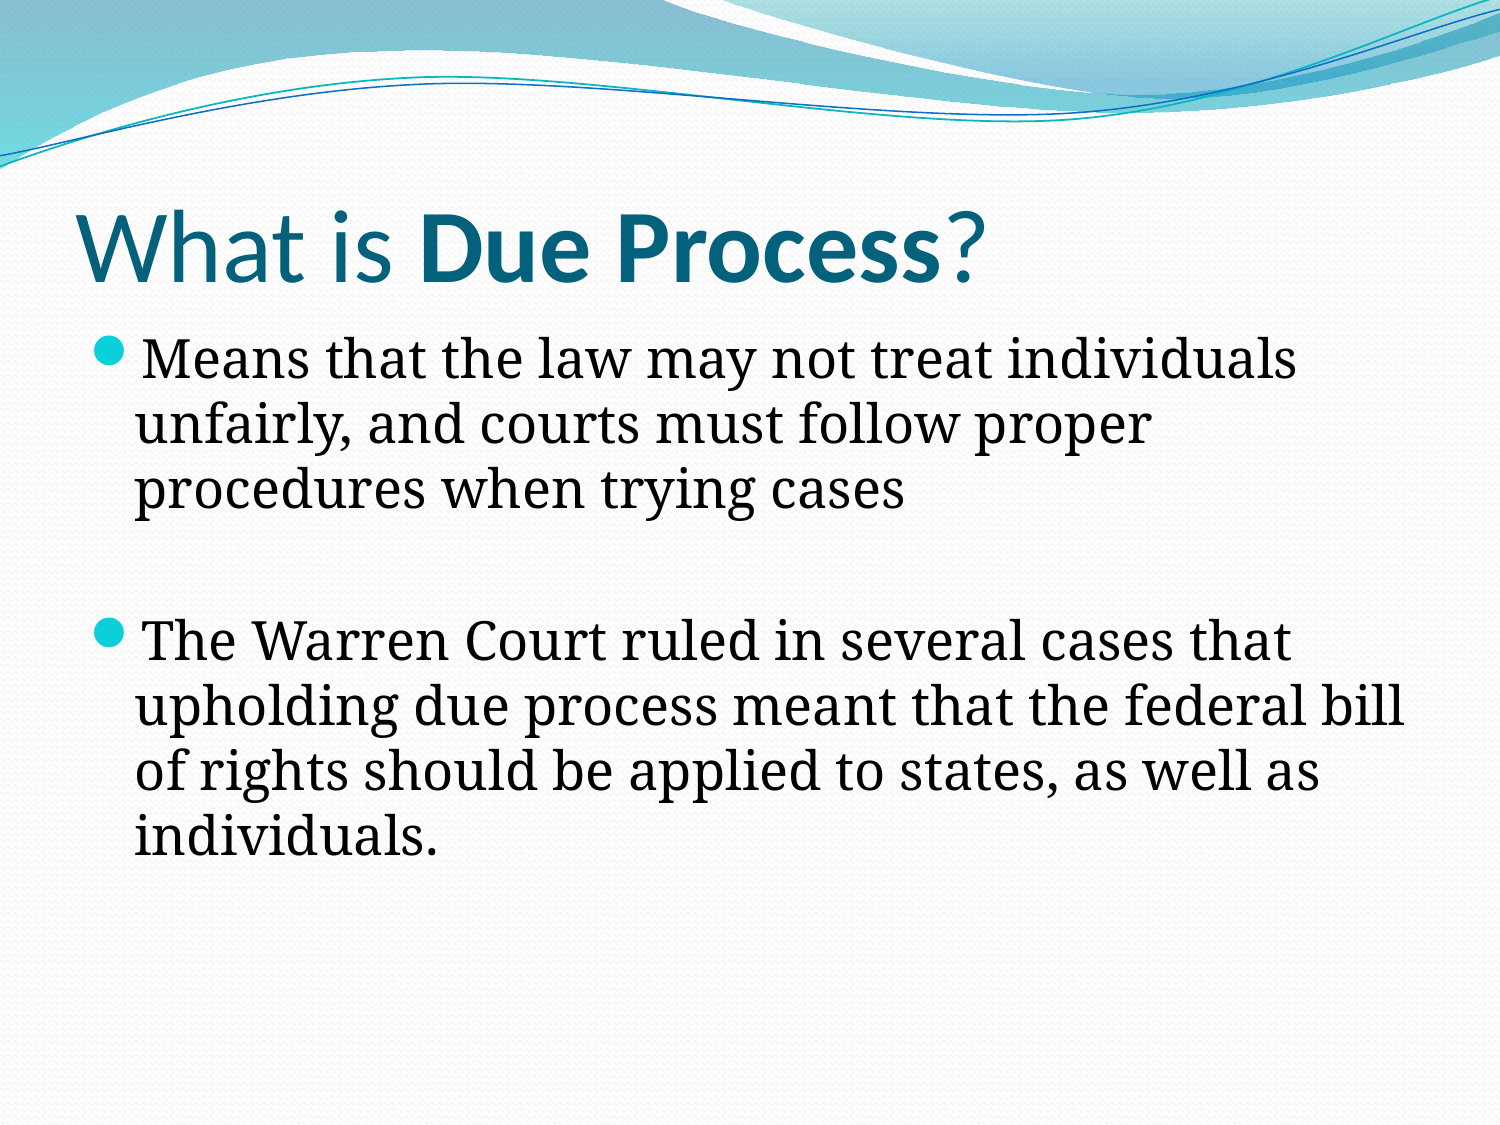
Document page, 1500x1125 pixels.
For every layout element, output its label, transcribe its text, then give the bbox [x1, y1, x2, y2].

list Means that the law may not treat individuals unfairly, and courts must follow proper procedures when trying cases The Warren Court ruled in several cases that upholding due process meant that the federal bill of rights should be applied to states, as well as individuals. [75, 317, 1425, 1038]
title What is Due Process? [75, 115, 1425, 303]
